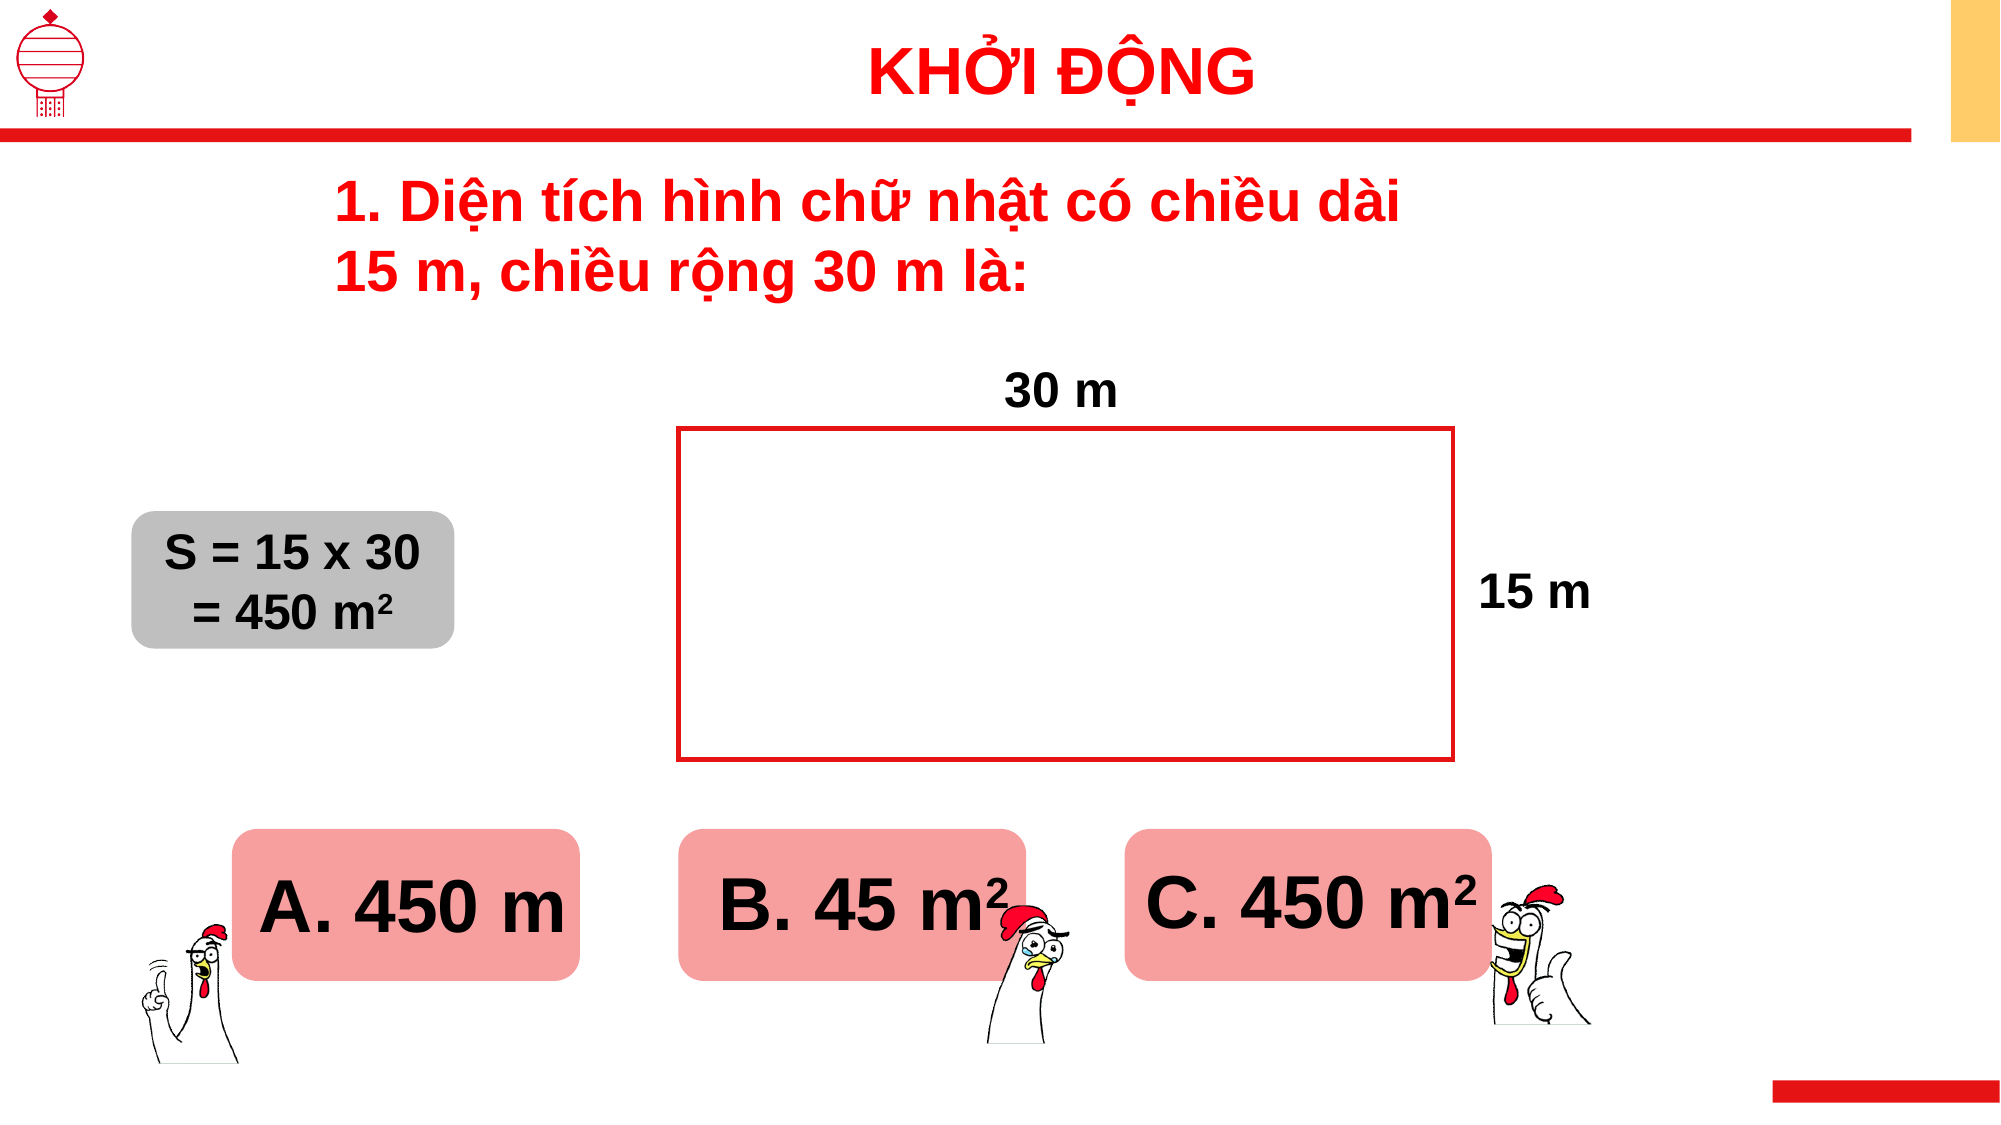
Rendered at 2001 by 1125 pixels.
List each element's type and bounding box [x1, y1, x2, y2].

text_box [0, 0, 2000, 1103]
